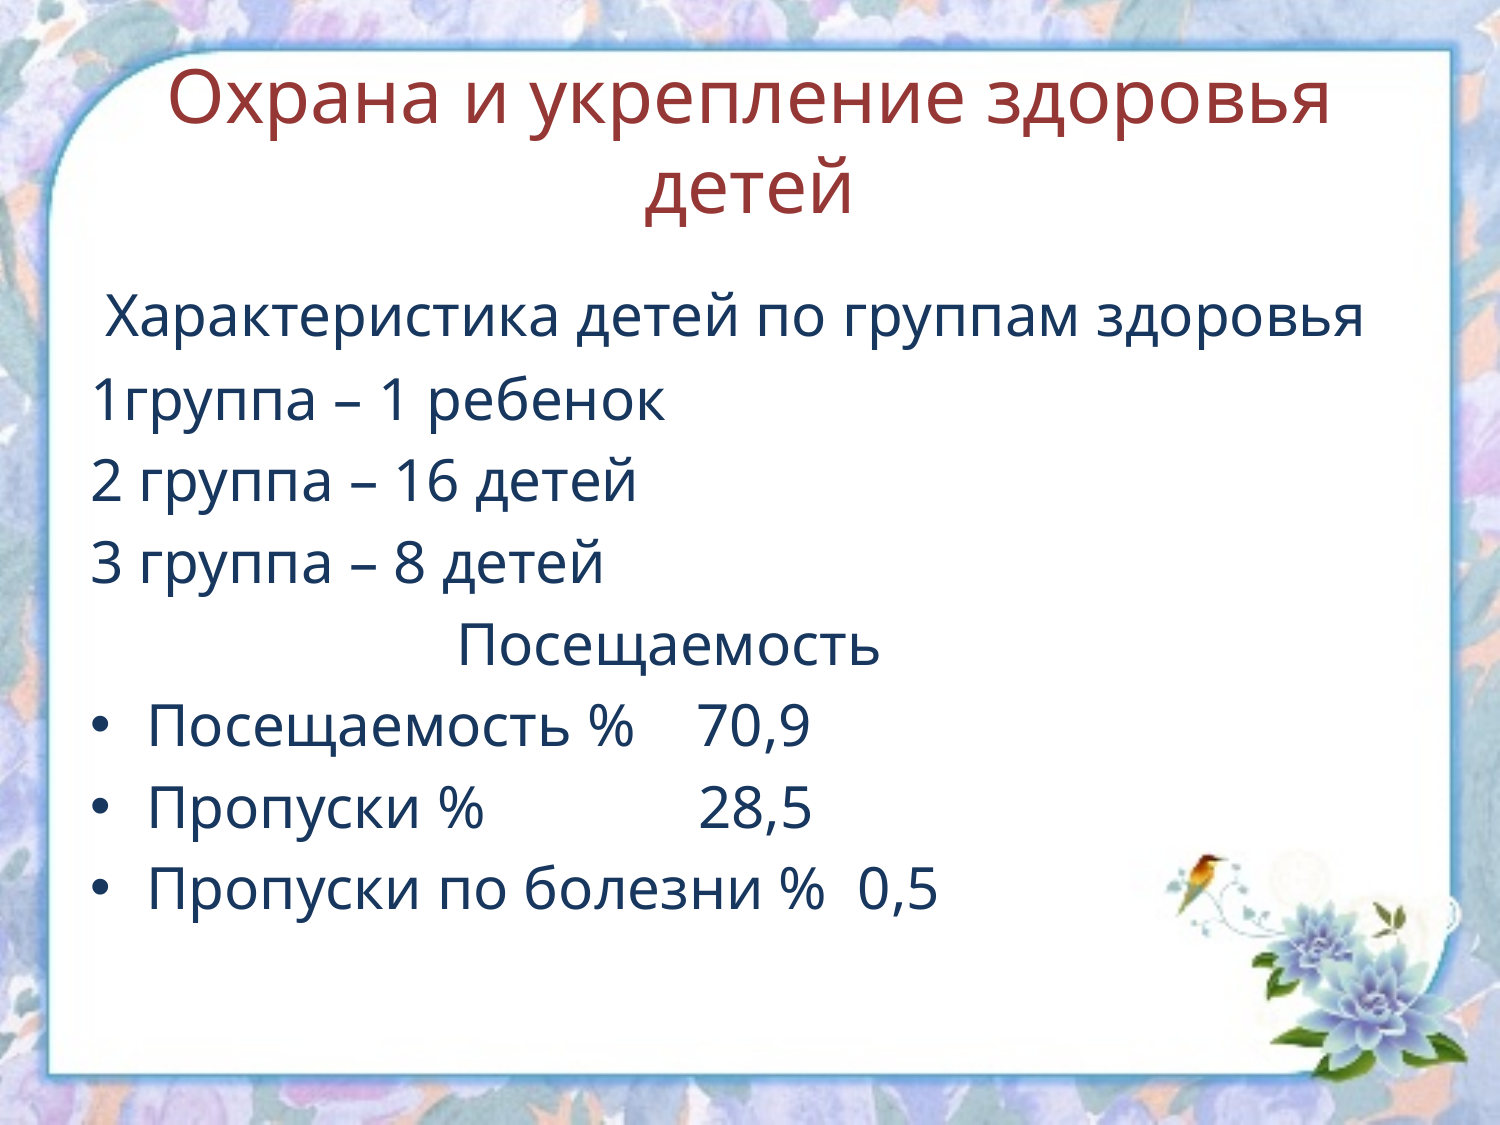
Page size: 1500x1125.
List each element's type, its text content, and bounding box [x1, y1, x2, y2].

list Характеристика детей по группам здоровья 1группа – 1 ребенок 2 группа – 16 детей 3 группа – 8 детей Посещаемость Посещаемость % 70,9 Пропуски % 28,5 Пропуски по болезни % 0,5 [74, 262, 1426, 1006]
title Охрана и укрепление здоровья детей [74, 44, 1426, 233]
picture [0, 0, 1500, 1125]
